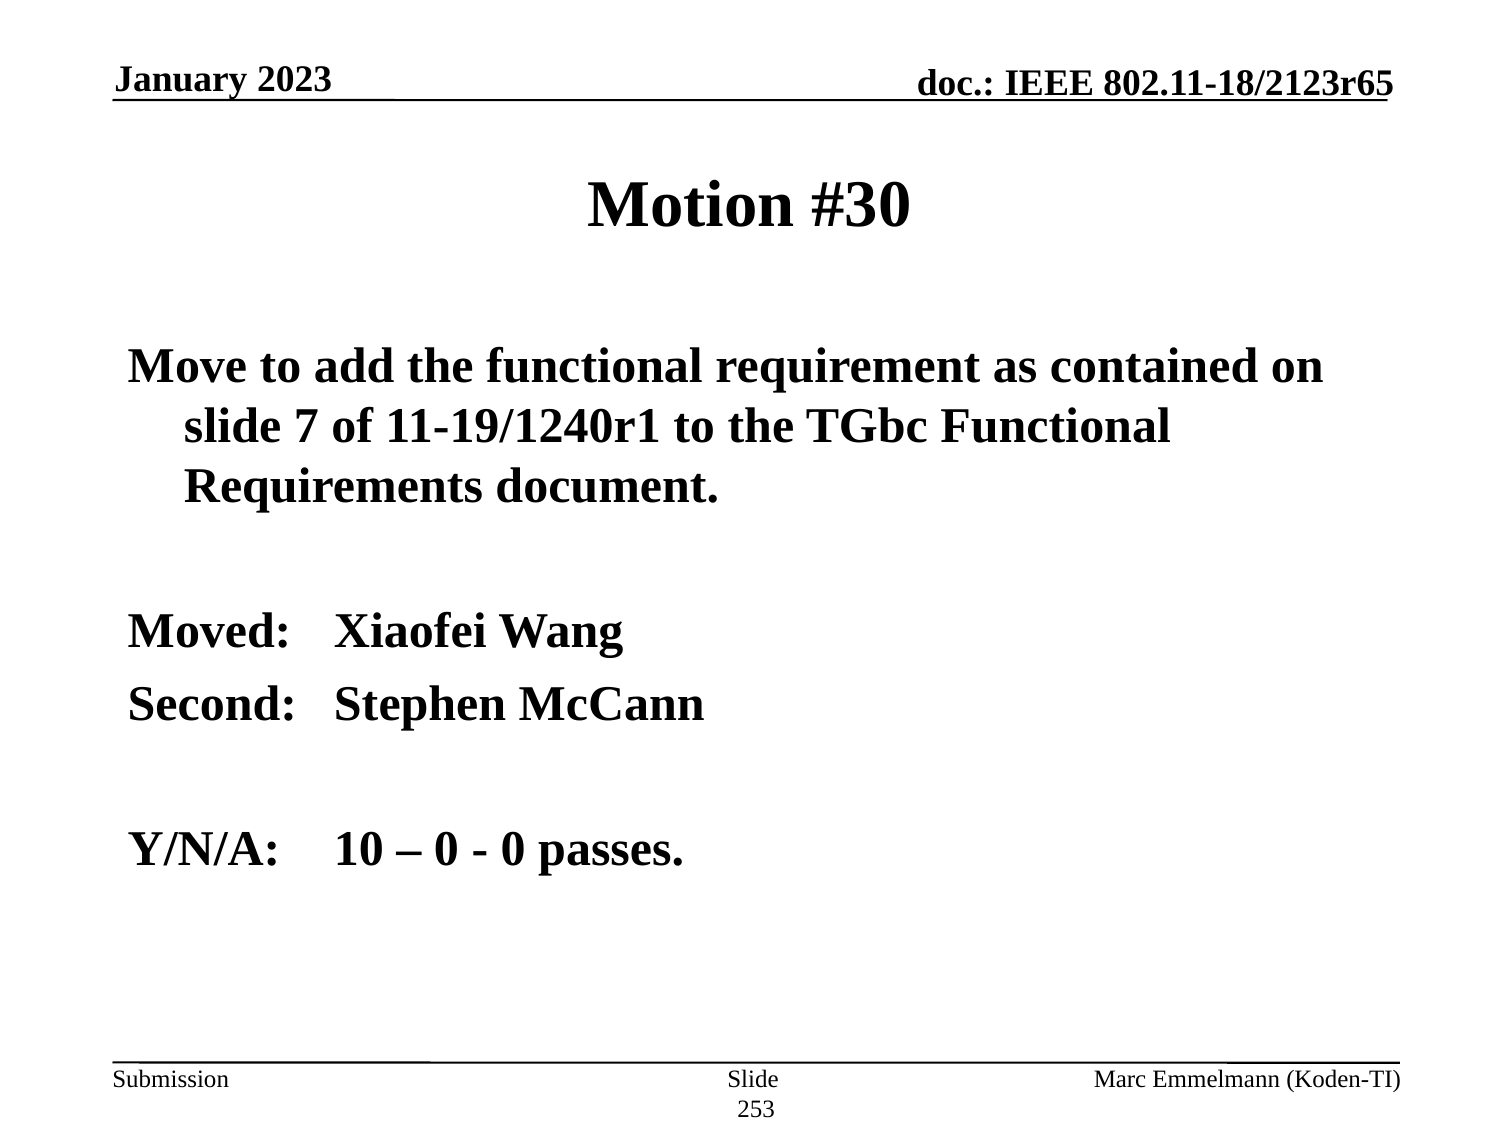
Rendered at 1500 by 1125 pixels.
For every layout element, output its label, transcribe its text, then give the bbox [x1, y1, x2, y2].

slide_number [114, 54, 423, 100]
slide_number Slide 253 [712, 1061, 800, 1123]
title Motion #30 [112, 112, 1388, 288]
list Move to add the functional requirement as contained on slide 7 of 11-19/1240r1 to the TGbc Functional Requirements document. Moved: Xiaofei Wang Second: Stephen McCann Y/N/A: 10 – 0 - 0 passes. [112, 324, 1388, 1000]
footer Marc Emmelmann (Koden-TI) [878, 1061, 1402, 1093]
